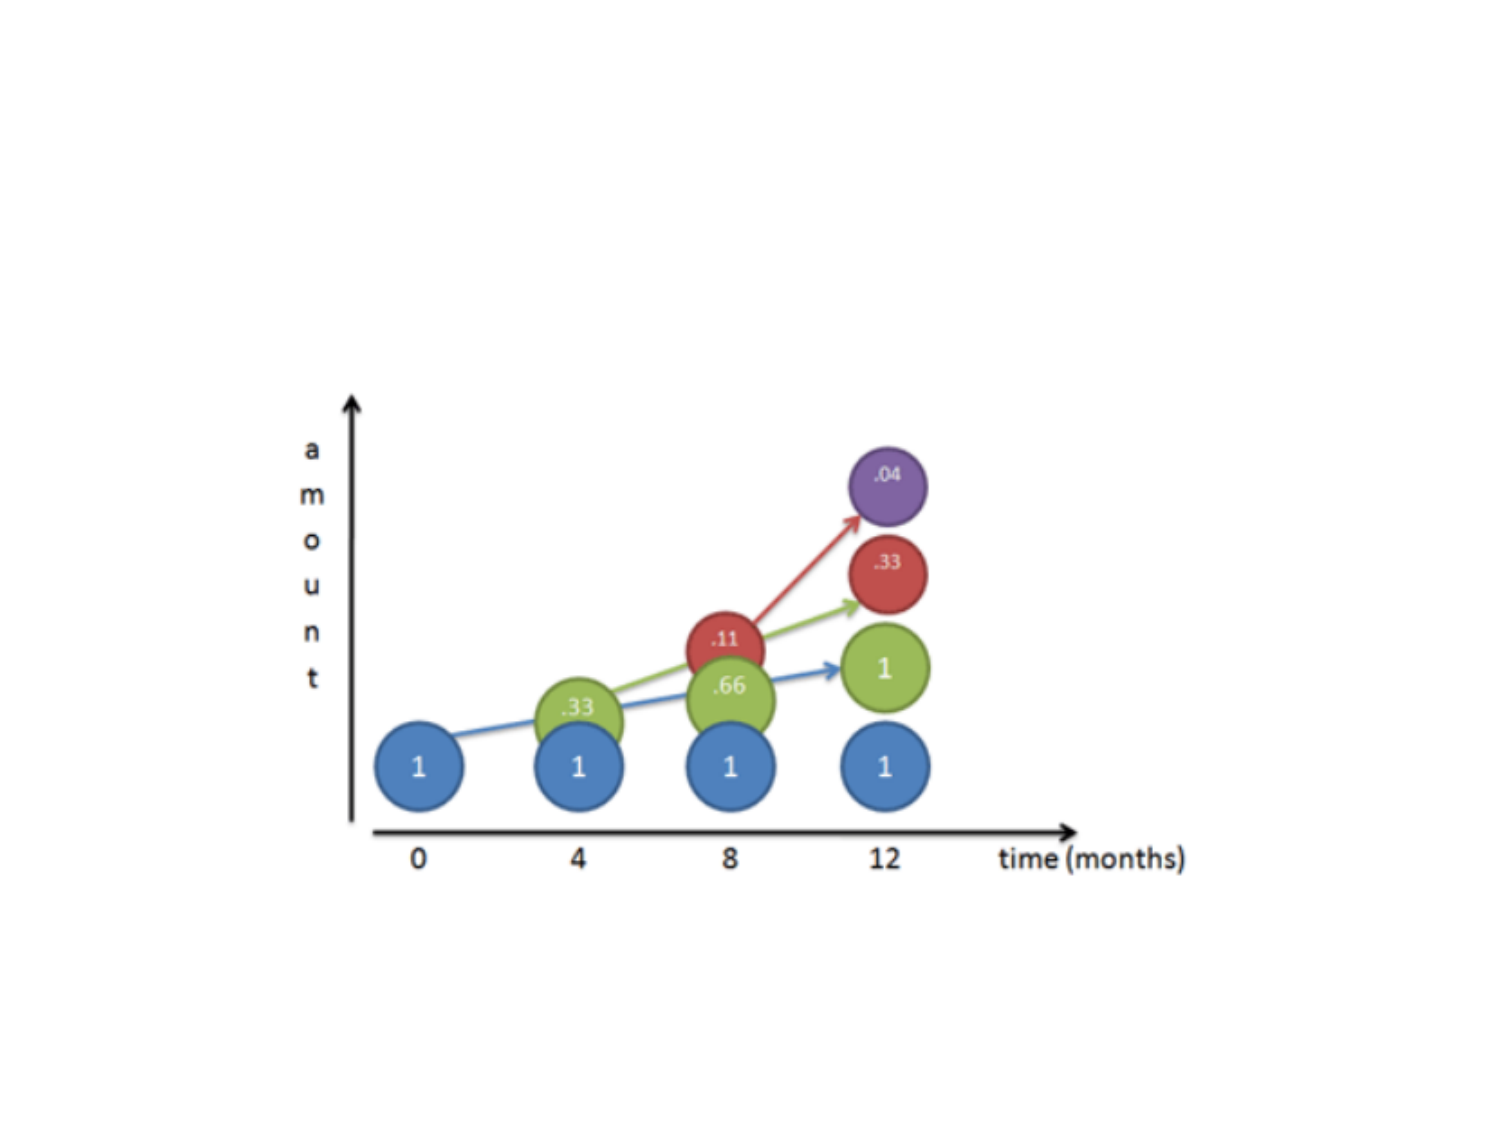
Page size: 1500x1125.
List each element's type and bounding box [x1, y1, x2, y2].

picture [253, 349, 1269, 919]
